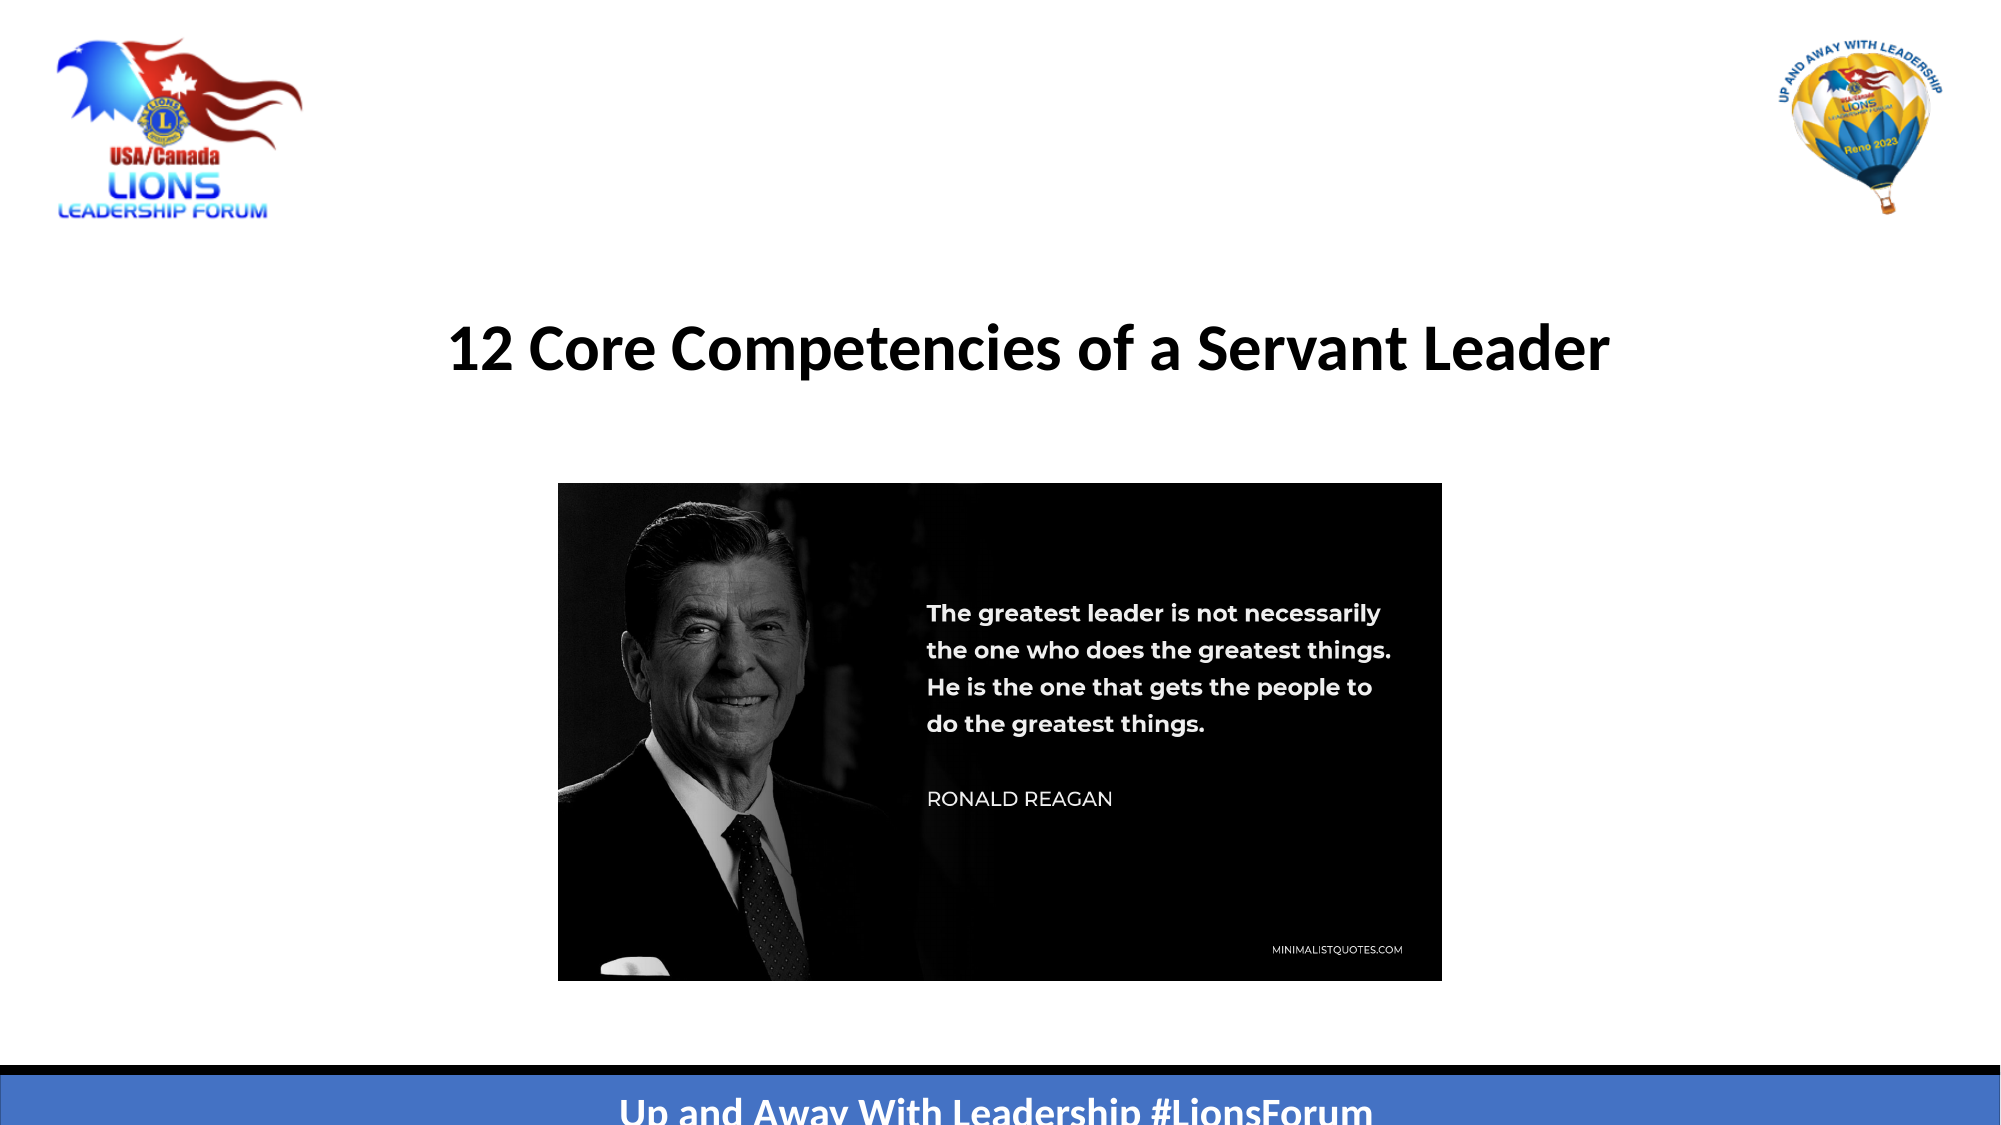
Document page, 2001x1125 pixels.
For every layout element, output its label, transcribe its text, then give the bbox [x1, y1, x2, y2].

picture [558, 483, 1442, 981]
text_box 12 Core Competencies of a Servant Leader [410, 296, 1648, 392]
picture [38, 30, 322, 242]
picture [1759, 30, 1978, 225]
